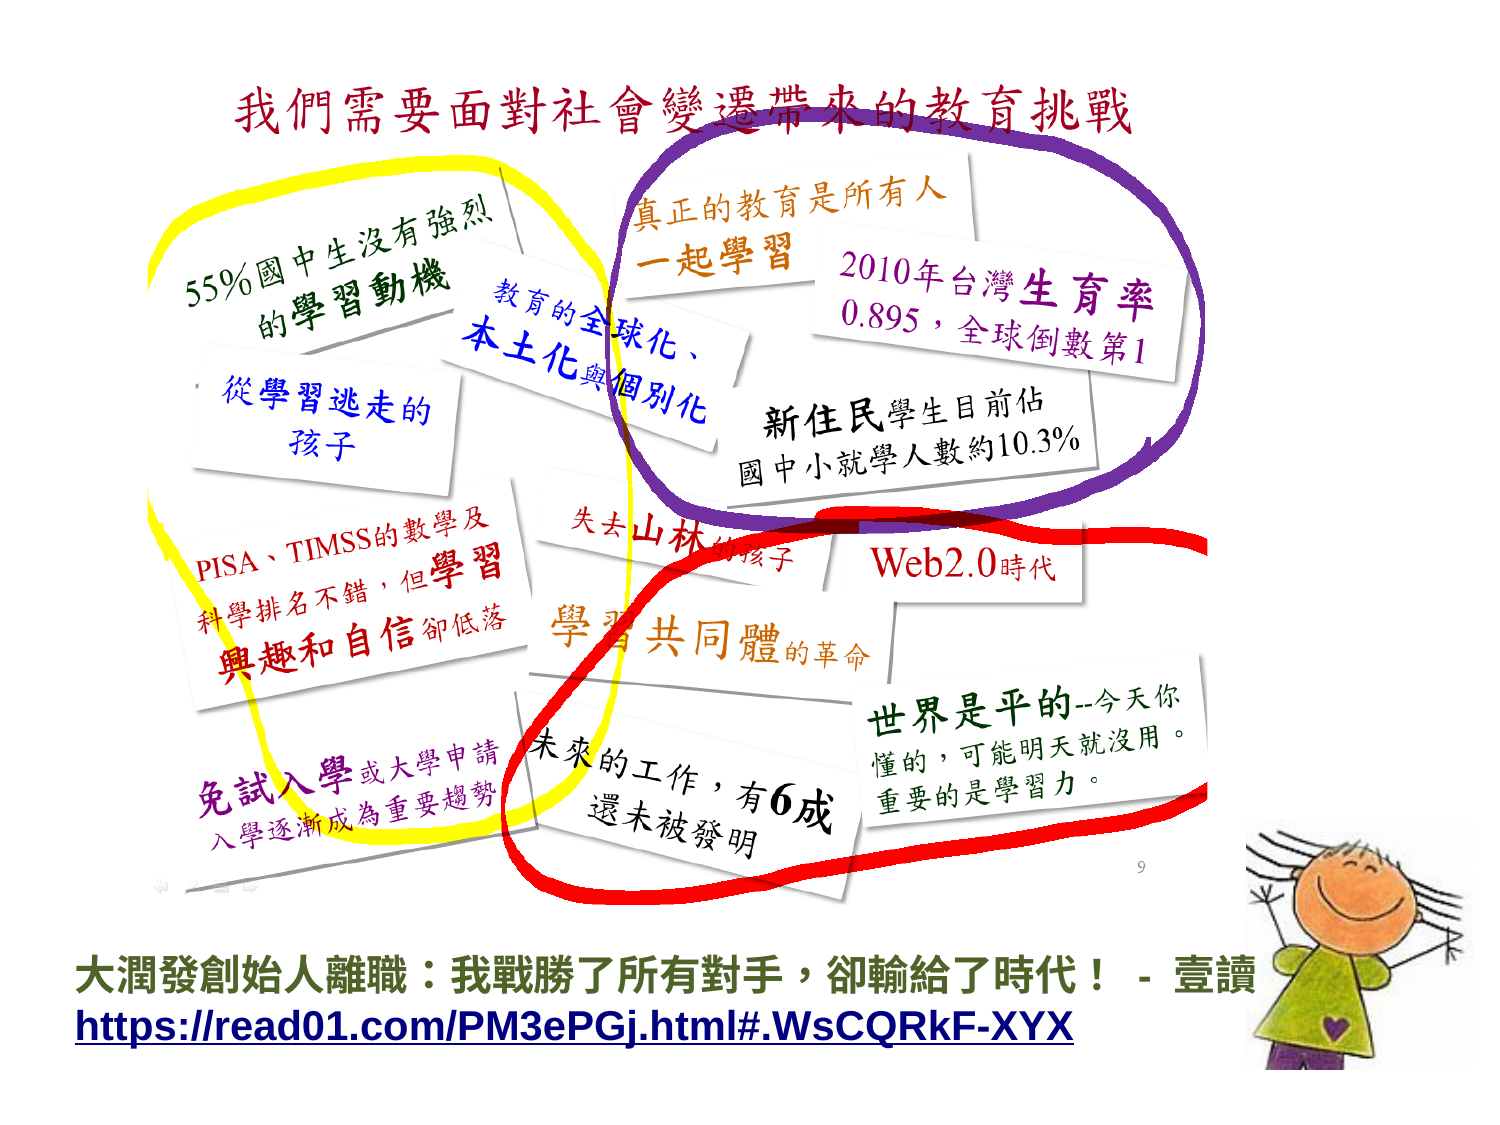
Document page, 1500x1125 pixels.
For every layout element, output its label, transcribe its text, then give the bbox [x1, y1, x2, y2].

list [147, 66, 1208, 906]
text_box 大潤發創始人離職：我戰勝了所有對手，卻輸給了時代！ - 壹讀 https://read01.com/PM3ePGj.html#.WsCQRkF-XYX [59, 941, 1272, 1102]
picture [1245, 819, 1474, 1070]
